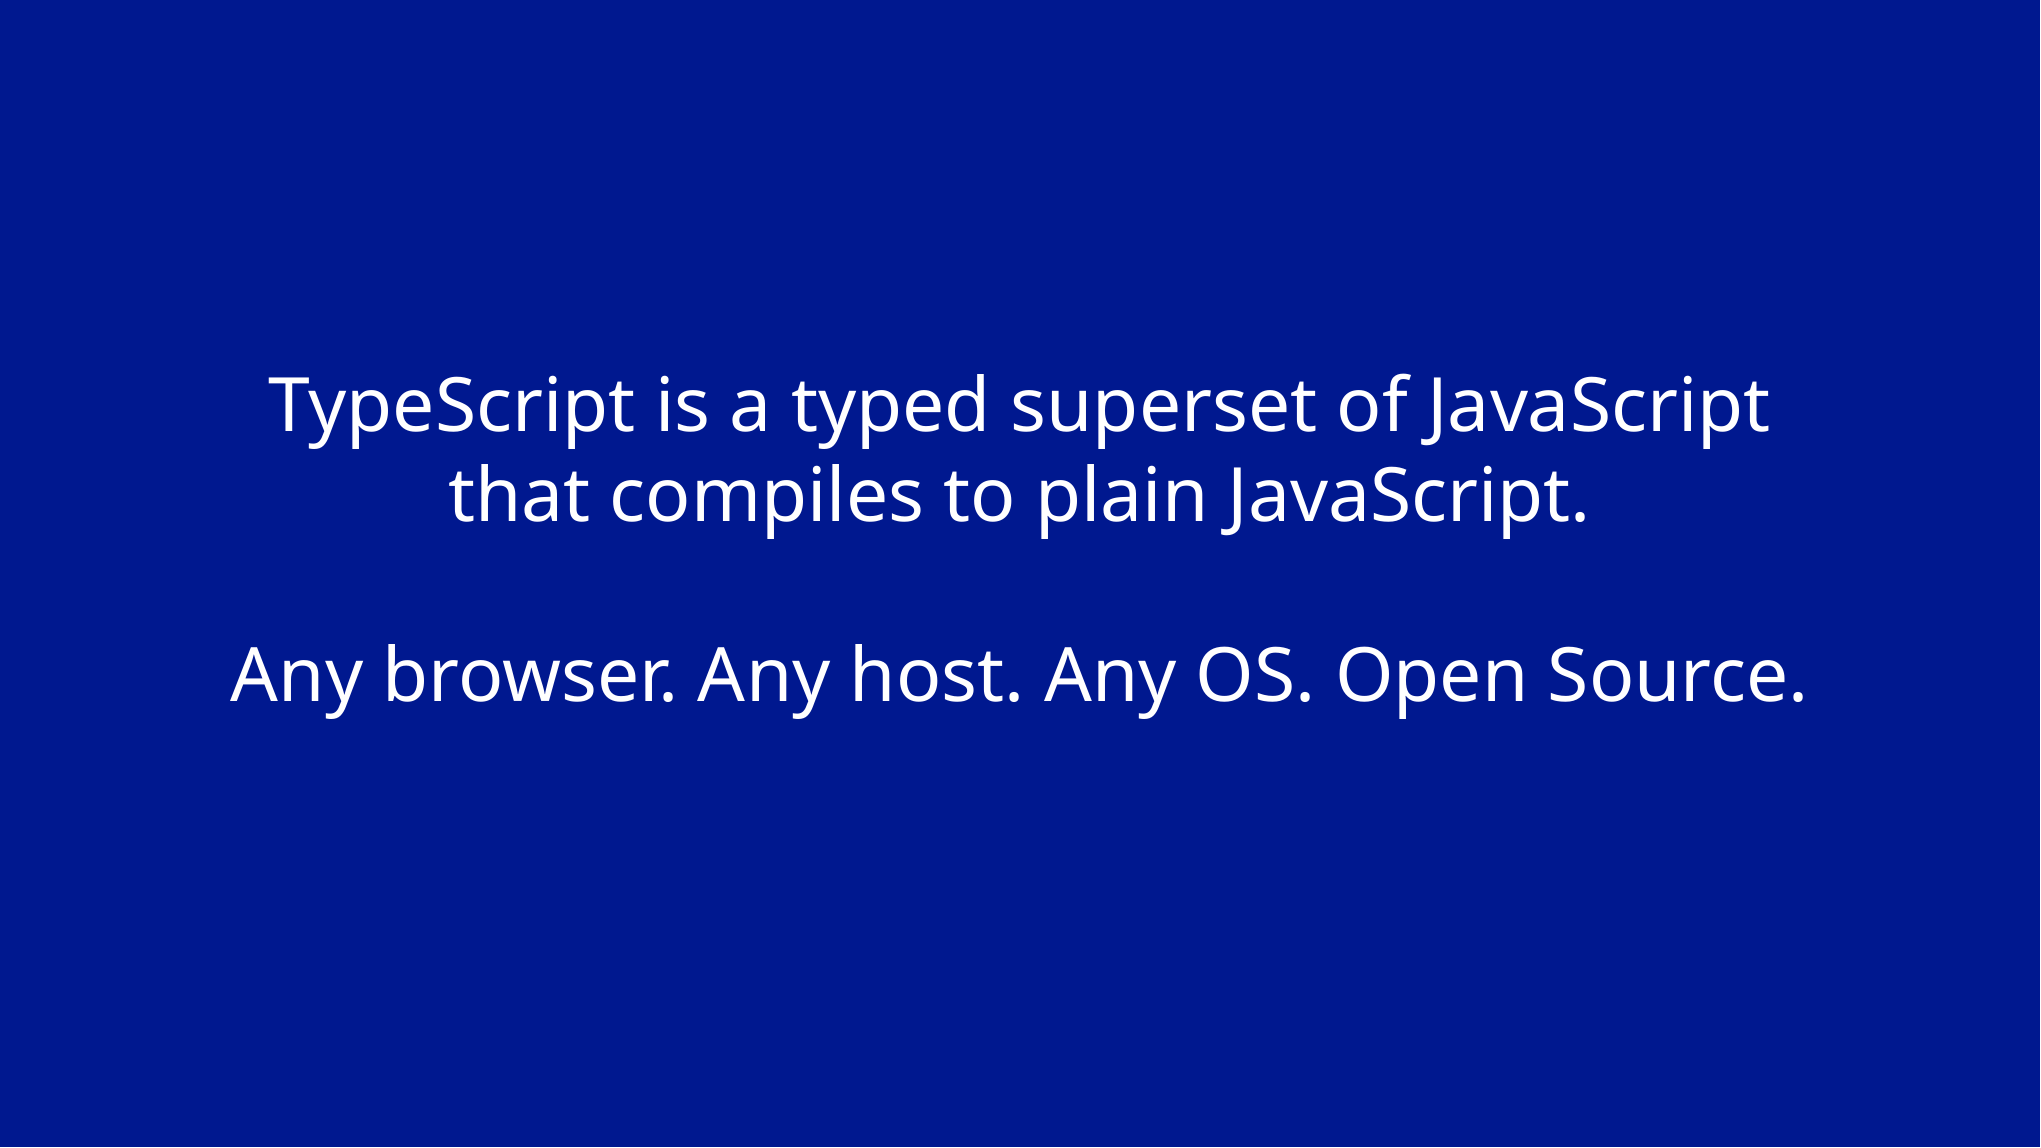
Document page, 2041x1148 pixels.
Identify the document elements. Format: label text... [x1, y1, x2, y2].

title TypeScript is a typed superset of JavaScript that compiles to plain JavaScript. Any browser. Any host. Any OS. Open Source. [195, 348, 1846, 962]
